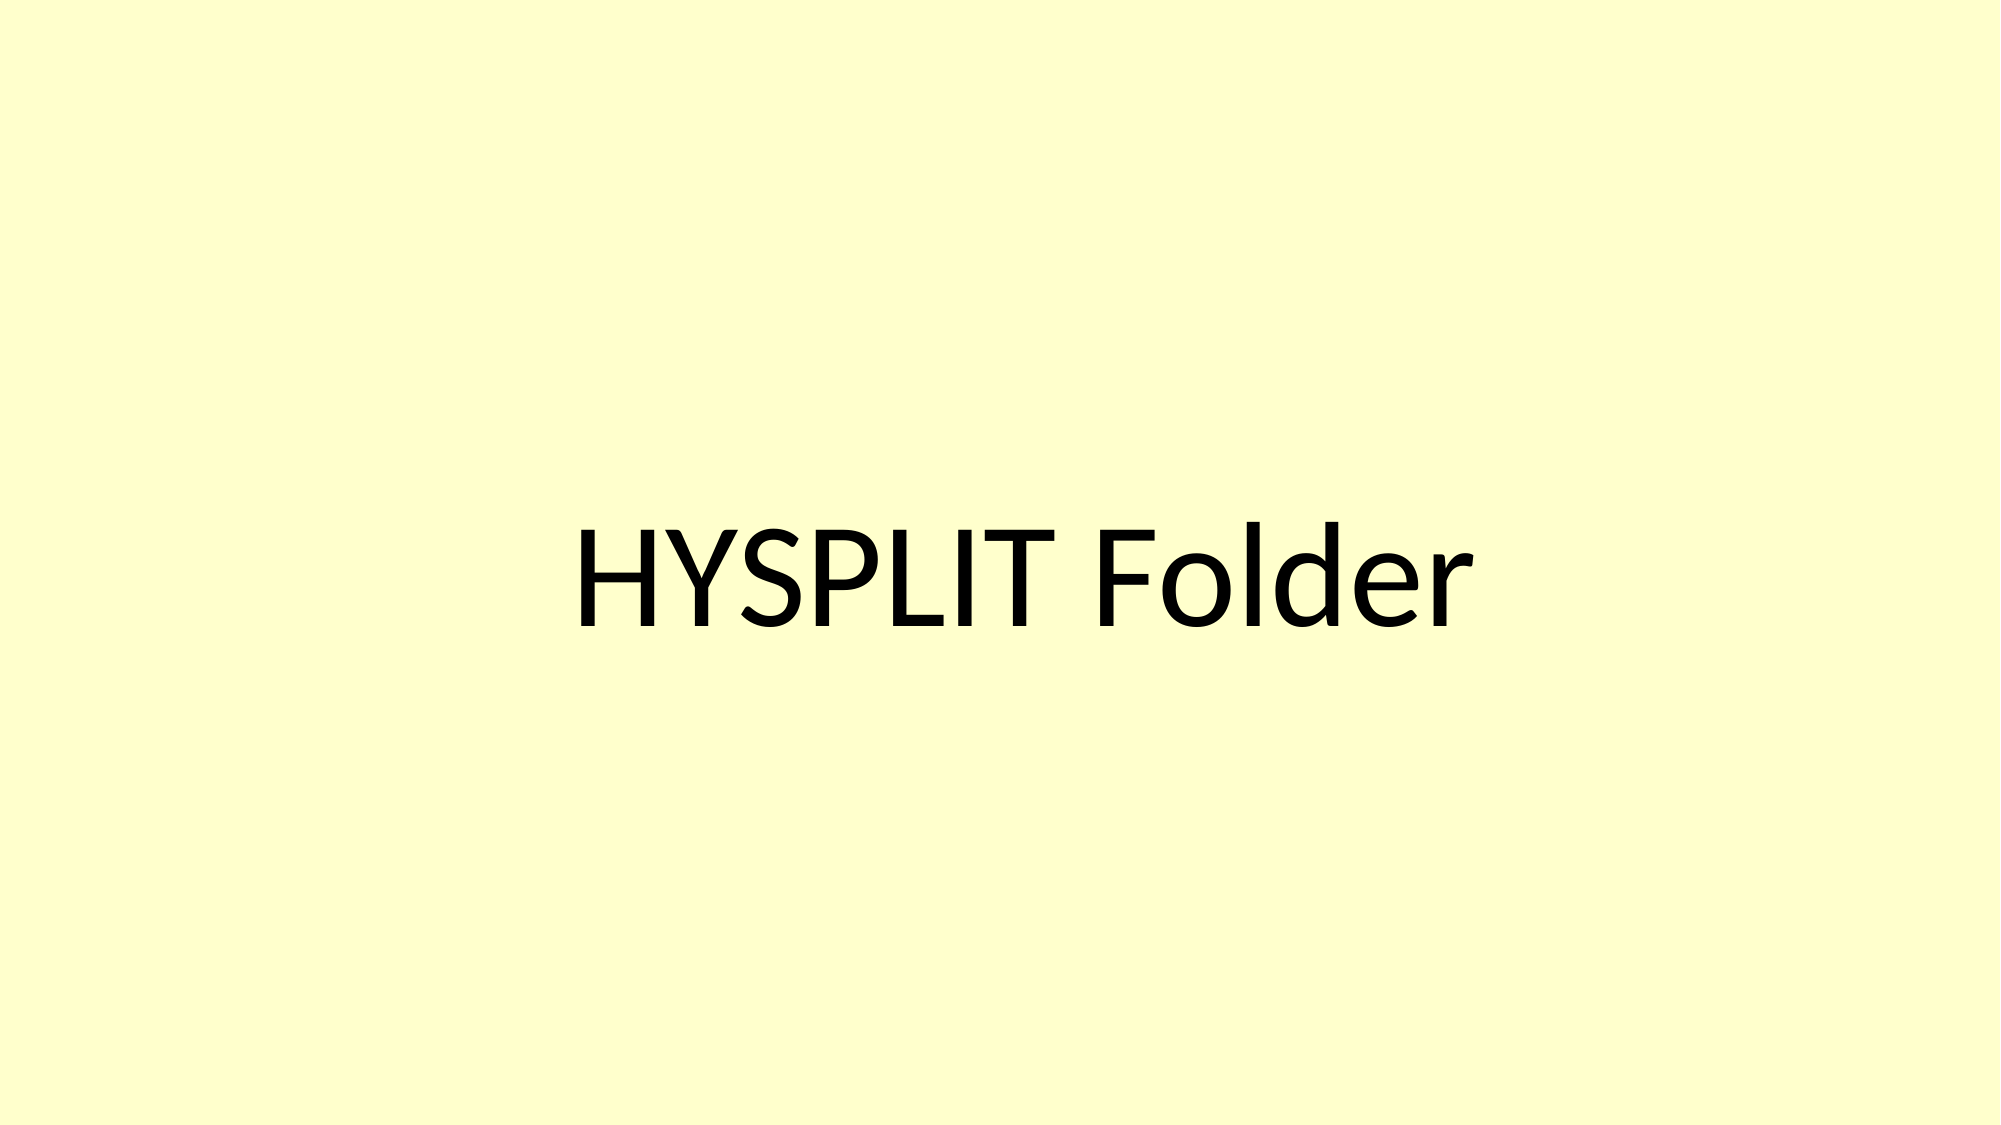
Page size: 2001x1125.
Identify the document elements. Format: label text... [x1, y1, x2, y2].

text_box HYSPLIT Folder [557, 469, 1493, 665]
